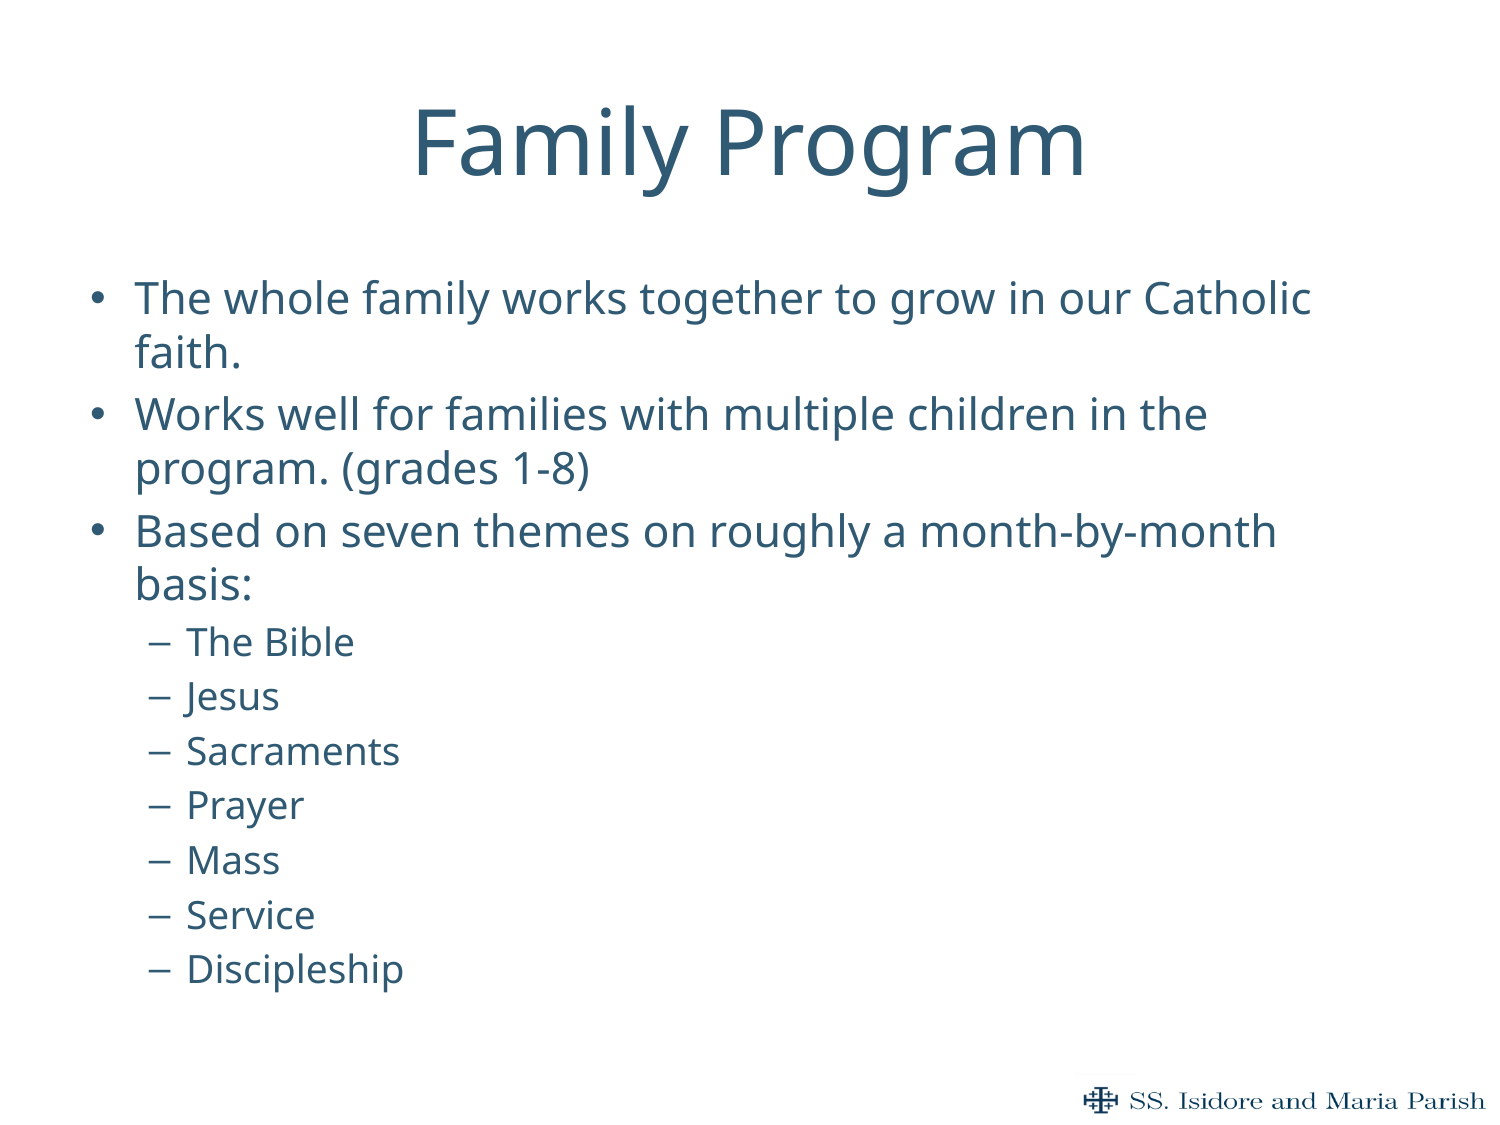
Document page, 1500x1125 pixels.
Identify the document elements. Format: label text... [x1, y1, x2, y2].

list The whole family works together to grow in our Catholic faith. Works well for families with multiple children in the program. (grades 1-8) Based on seven themes on roughly a month-by-month basis: The Bible Jesus Sacraments Prayer Mass Service Discipleship [75, 262, 1425, 1005]
picture [1074, 1070, 1500, 1125]
title Family Program [75, 45, 1425, 233]
